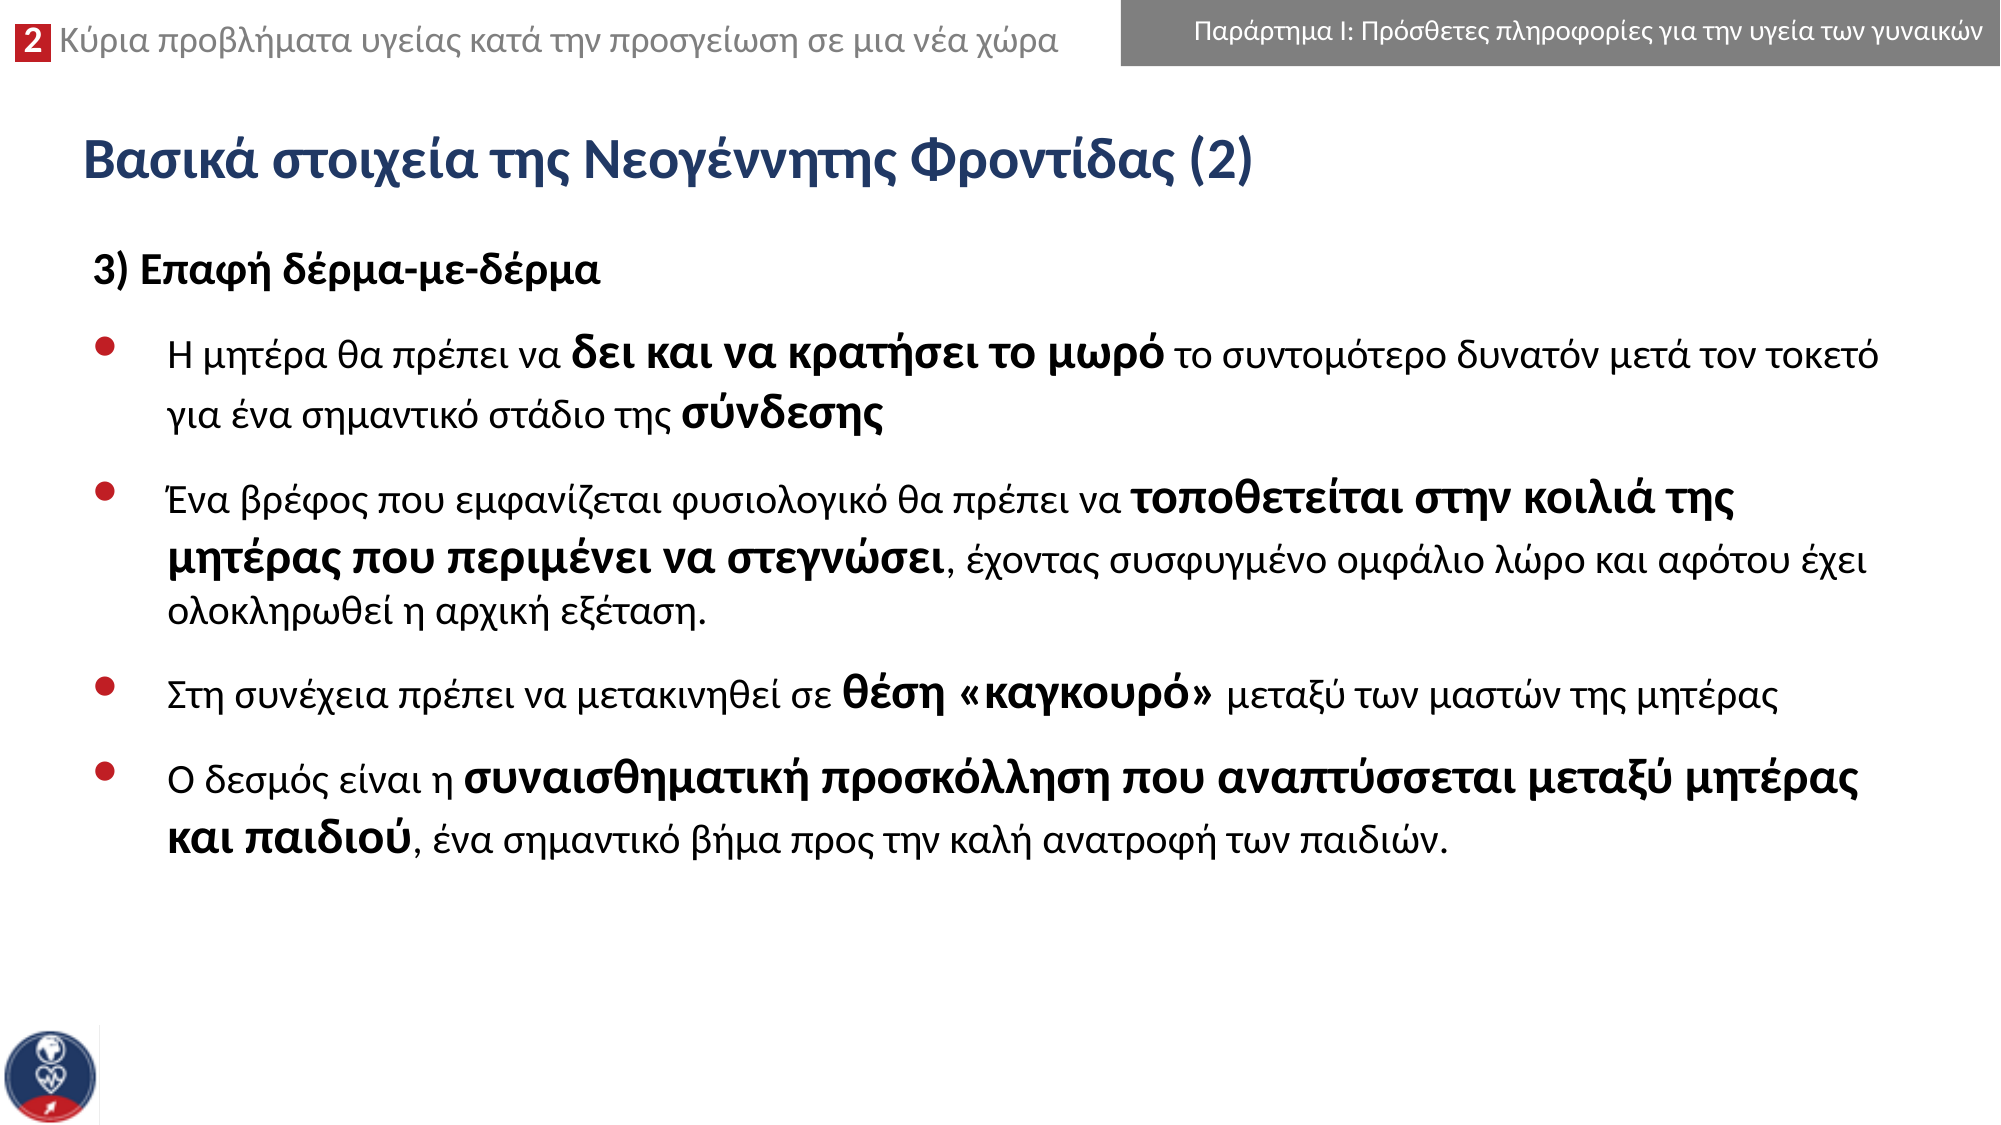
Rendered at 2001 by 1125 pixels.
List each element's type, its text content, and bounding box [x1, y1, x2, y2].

list 3) Επαφή δέρμα-με-δέρμα Η μητέρα θα πρέπει να δει και να κρατήσει το μωρό το συντομότερο δυνατόν μετά τον τοκετό για ένα σημαντικό στάδιο της σύνδεσης Ένα βρέφος που εμφανίζεται φυσιολογικό θα πρέπει να τοποθετείται στην κοιλιά της μητέρας που περιμένει να στεγνώσει, έχοντας συσφυγμένο ομφάλιο λώρο και αφότου έχει ολοκληρωθεί η αρχική εξέταση. Στη συνέχεια πρέπει να μετακινηθεί σε θέση «καγκουρό» μεταξύ των μαστών της μητέρας Ο δεσμός είναι η συναισθηματική προσκόλληση που αναπτύσσεται μεταξύ μητέρας και παιδιού, ένα σημαντικό βήμα προς την καλή ανατροφή των παιδιών. [52, 223, 1916, 950]
text_box Παράρτημα I: Πρόσθετες πληροφορίες για την υγεία των γυναικών [1120, 0, 2000, 67]
title Βασικά στοιχεία της Νεογέννητης Φροντίδας (2) [68, 113, 1932, 269]
picture [0, 1025, 101, 1125]
